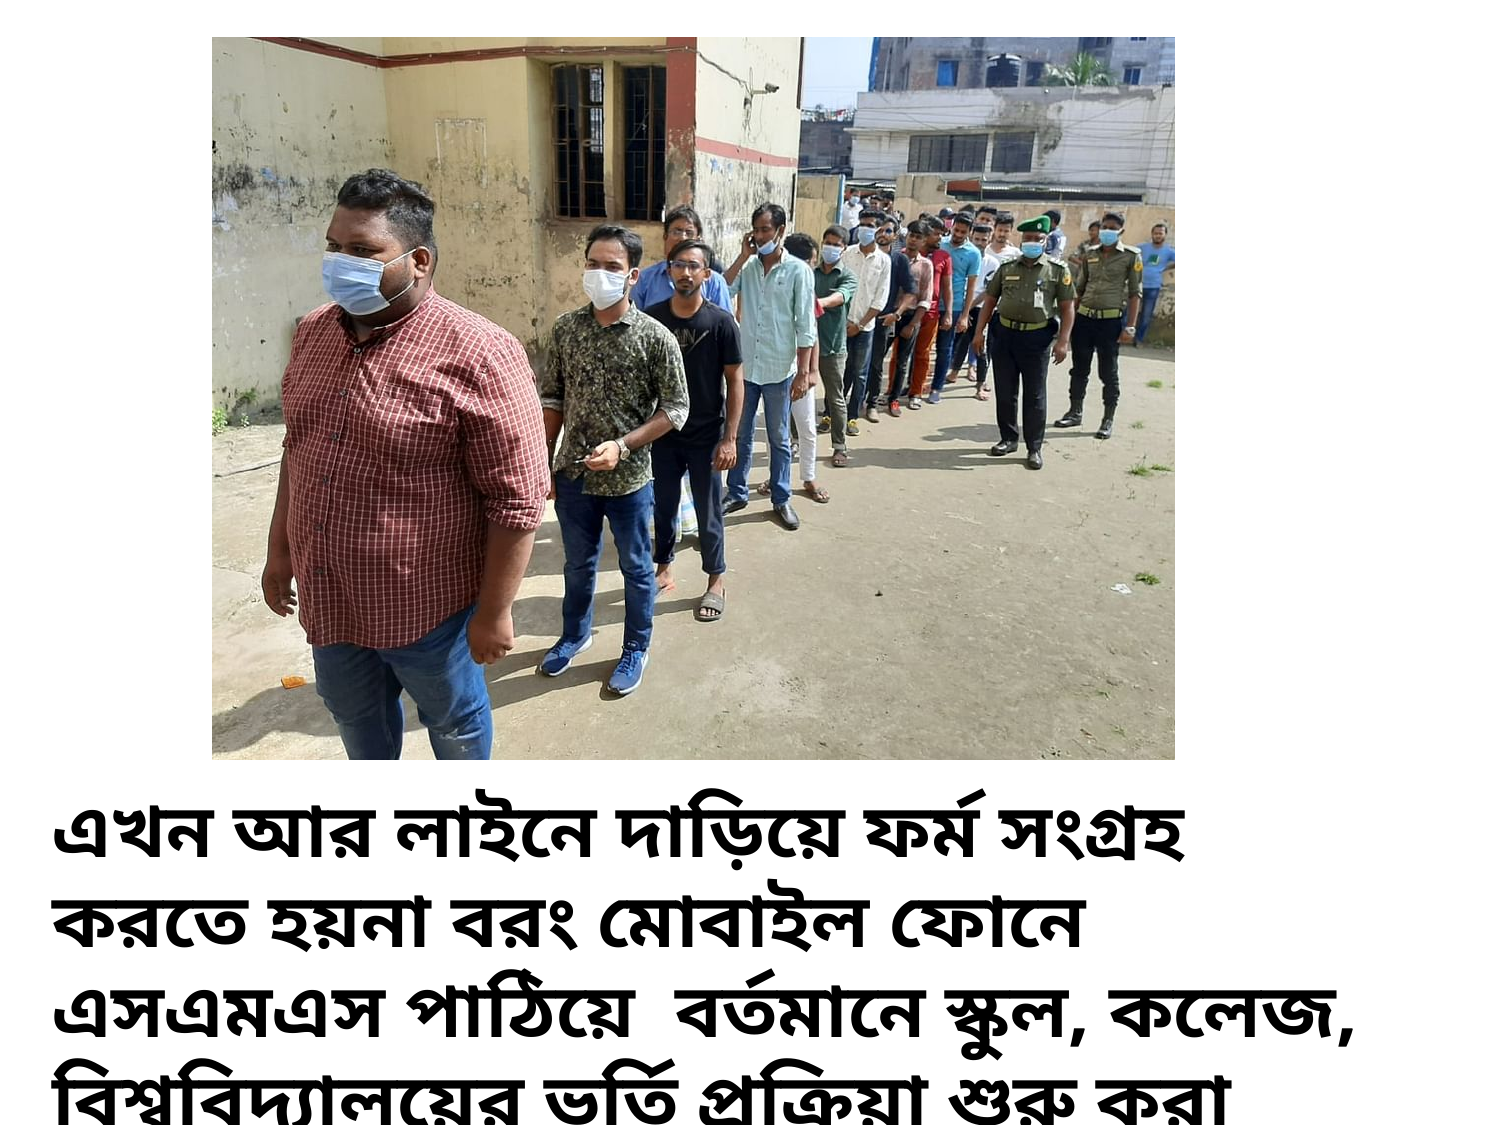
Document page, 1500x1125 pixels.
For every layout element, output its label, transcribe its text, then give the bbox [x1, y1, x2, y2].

picture [212, 37, 1176, 760]
text_box এখন আর লাইনে দাড়িয়ে ফর্ম সংগ্রহ করতে হয়না বরং মোবাইল ফোনে এসএমএস পাঠিয়ে বর্তমানে স্কুল, কলেজ, বিশ্ববিদ্যালয়ের ভর্তি প্রক্রিয়া শুরু করা যায়। [37, 774, 1413, 1125]
